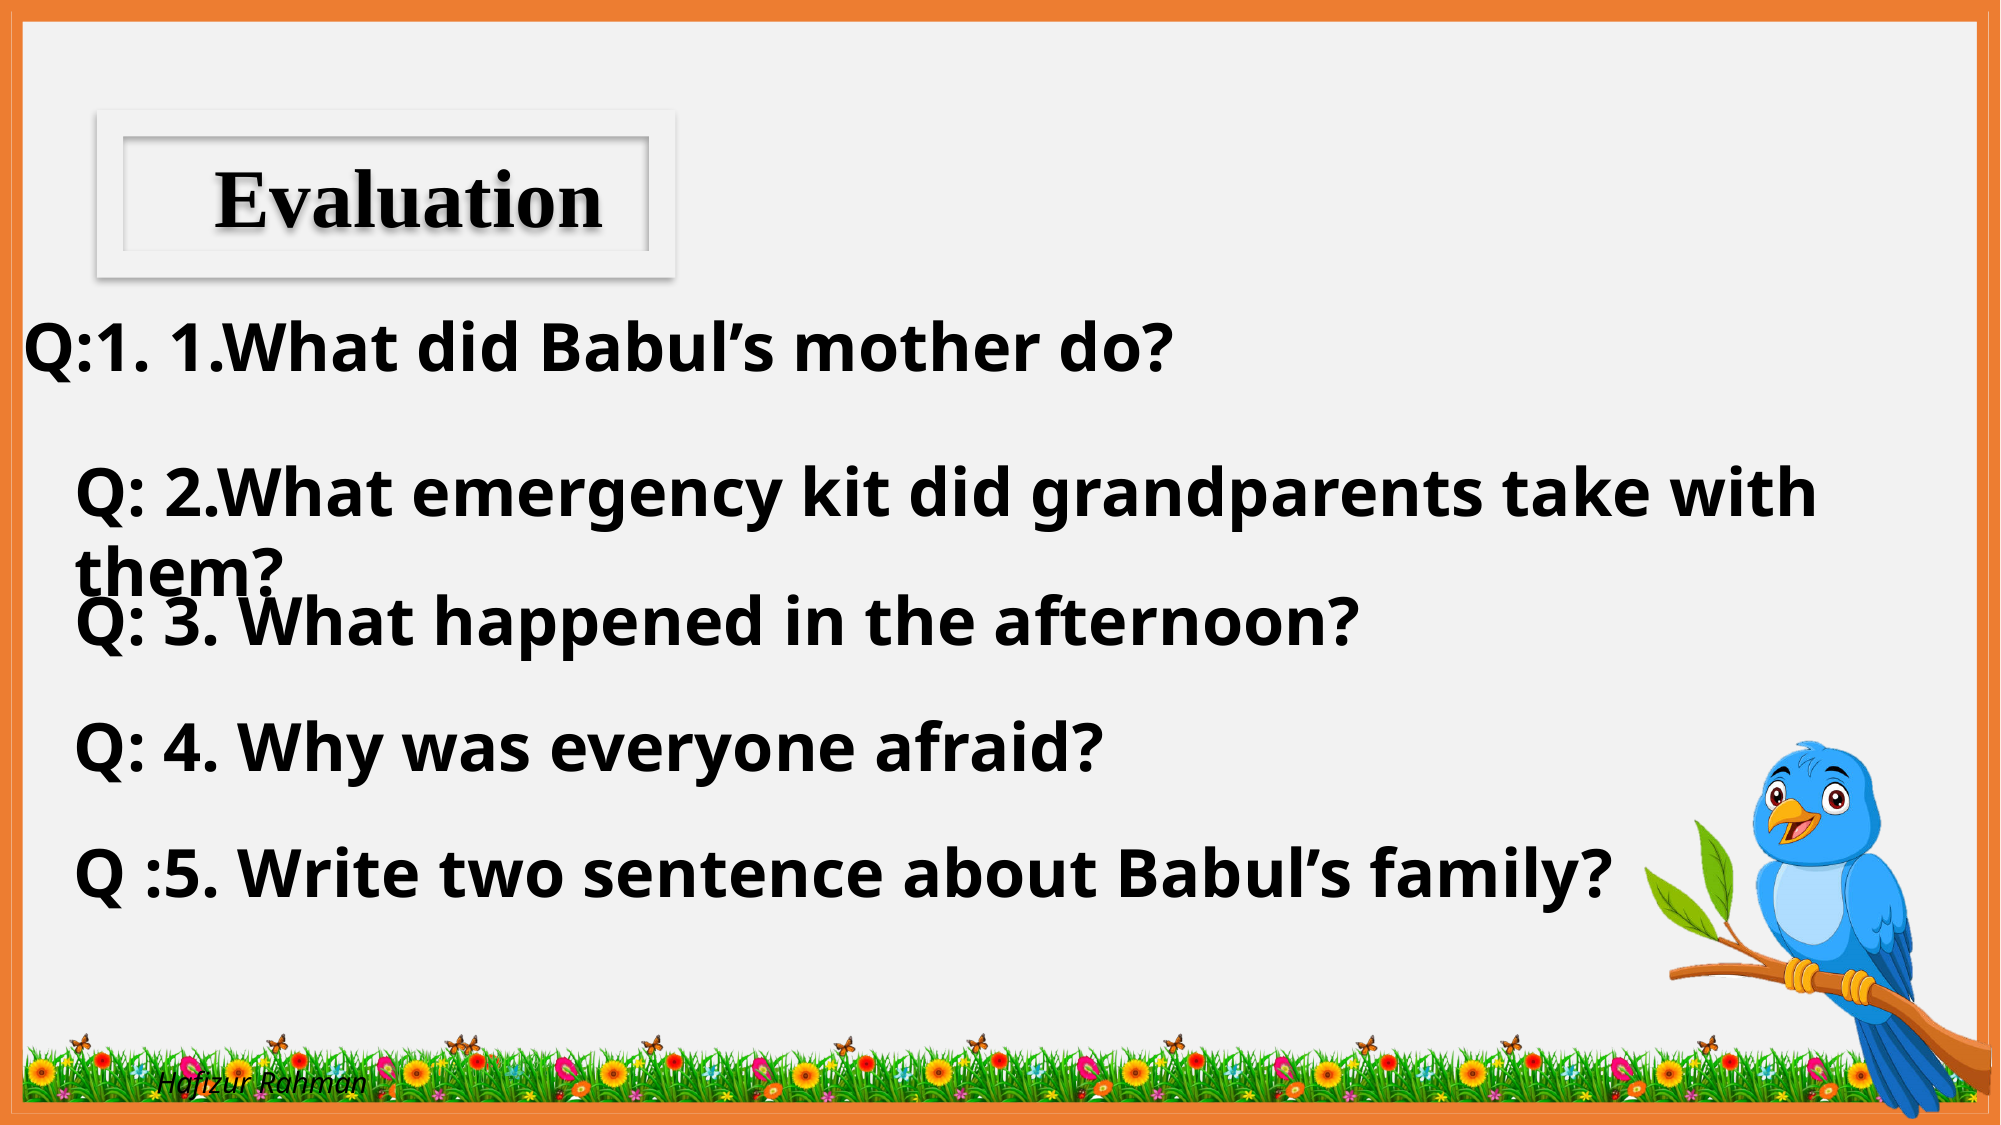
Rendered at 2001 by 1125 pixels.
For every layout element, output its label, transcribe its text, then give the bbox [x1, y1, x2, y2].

text_box Q: 4. Why was everyone afraid? [59, 697, 1941, 792]
text_box Q: 2.What emergency kit did grandparents take with them? [60, 442, 2000, 618]
text_box Q: 3. What happened in the afternoon? [59, 570, 1992, 666]
text_box Evaluation [96, 109, 676, 279]
picture [23, 737, 1992, 1119]
text_box Q:1. 1.What did Babul’s mother do? [7, 296, 1207, 392]
text_box Q :5. Write two sentence about Babul’s family? [59, 823, 1643, 918]
